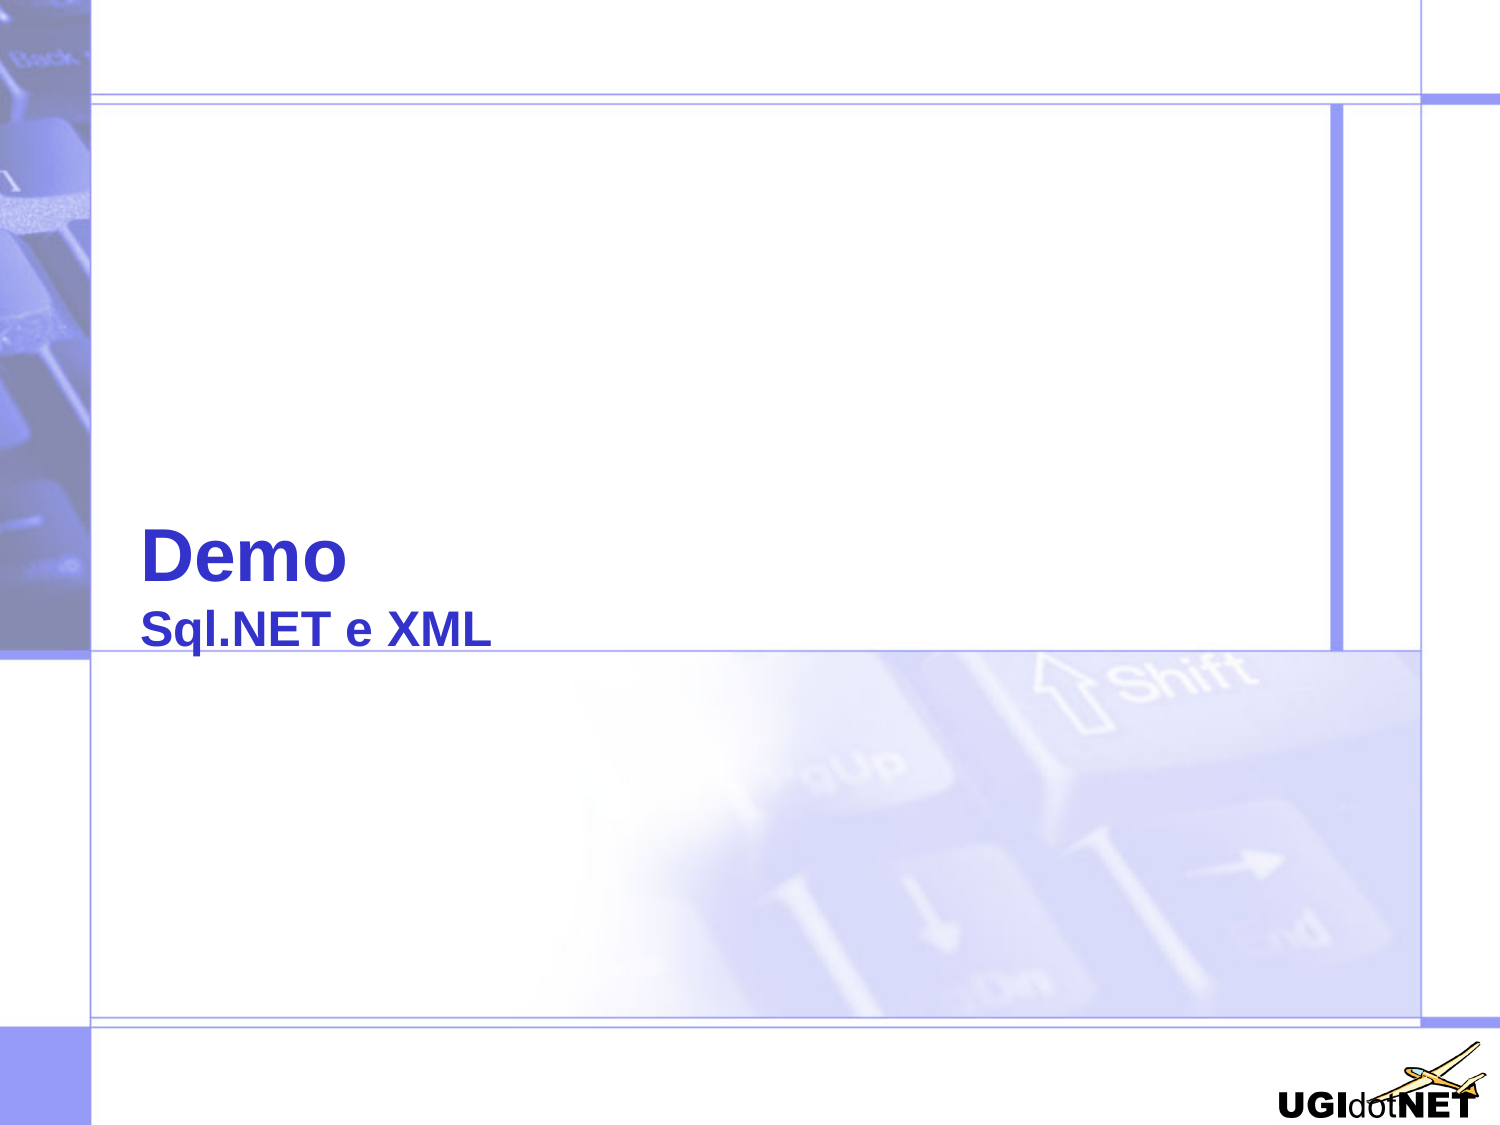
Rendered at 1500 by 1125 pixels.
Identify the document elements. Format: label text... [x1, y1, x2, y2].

title Demo Sql.NET e XML [125, 512, 1350, 650]
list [1271, 1032, 1491, 1125]
picture [0, 0, 1500, 1125]
